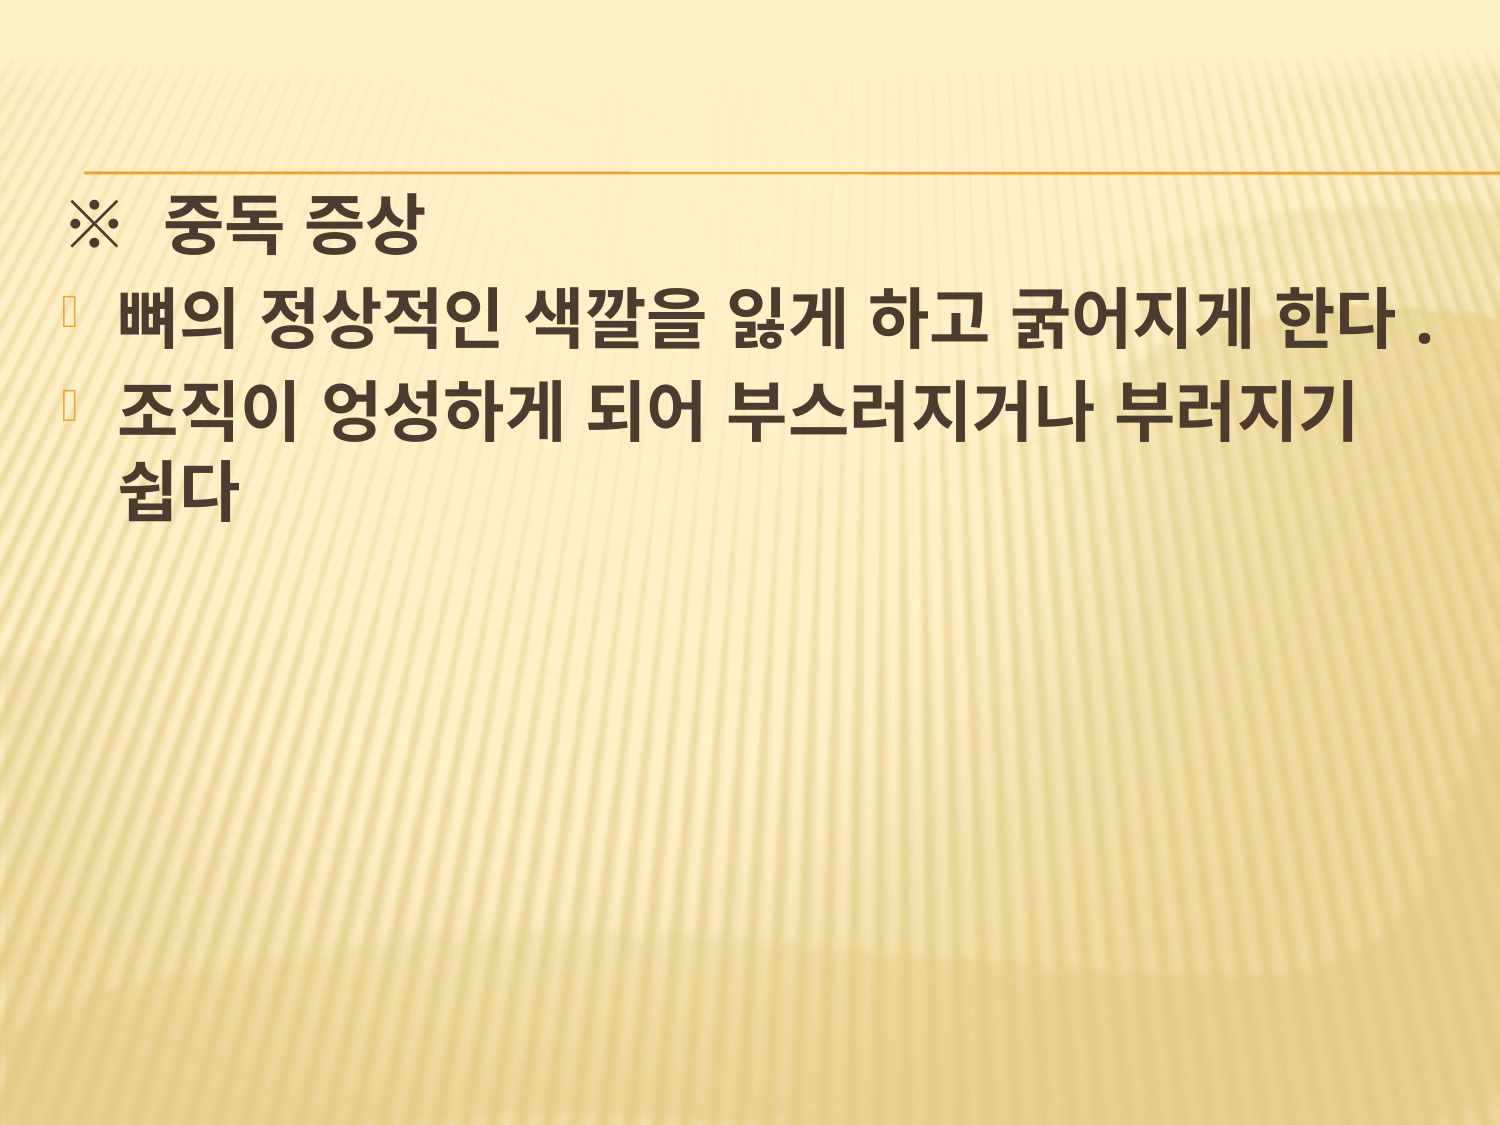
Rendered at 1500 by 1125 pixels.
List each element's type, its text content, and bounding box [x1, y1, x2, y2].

list ※ 중독 증상 뼈의 정상적인 색깔을 잃게 하고 굵어지게 한다. 조직이 엉성하게 되어 부스러지거나 부러지기 쉽다 [46, 175, 1472, 919]
